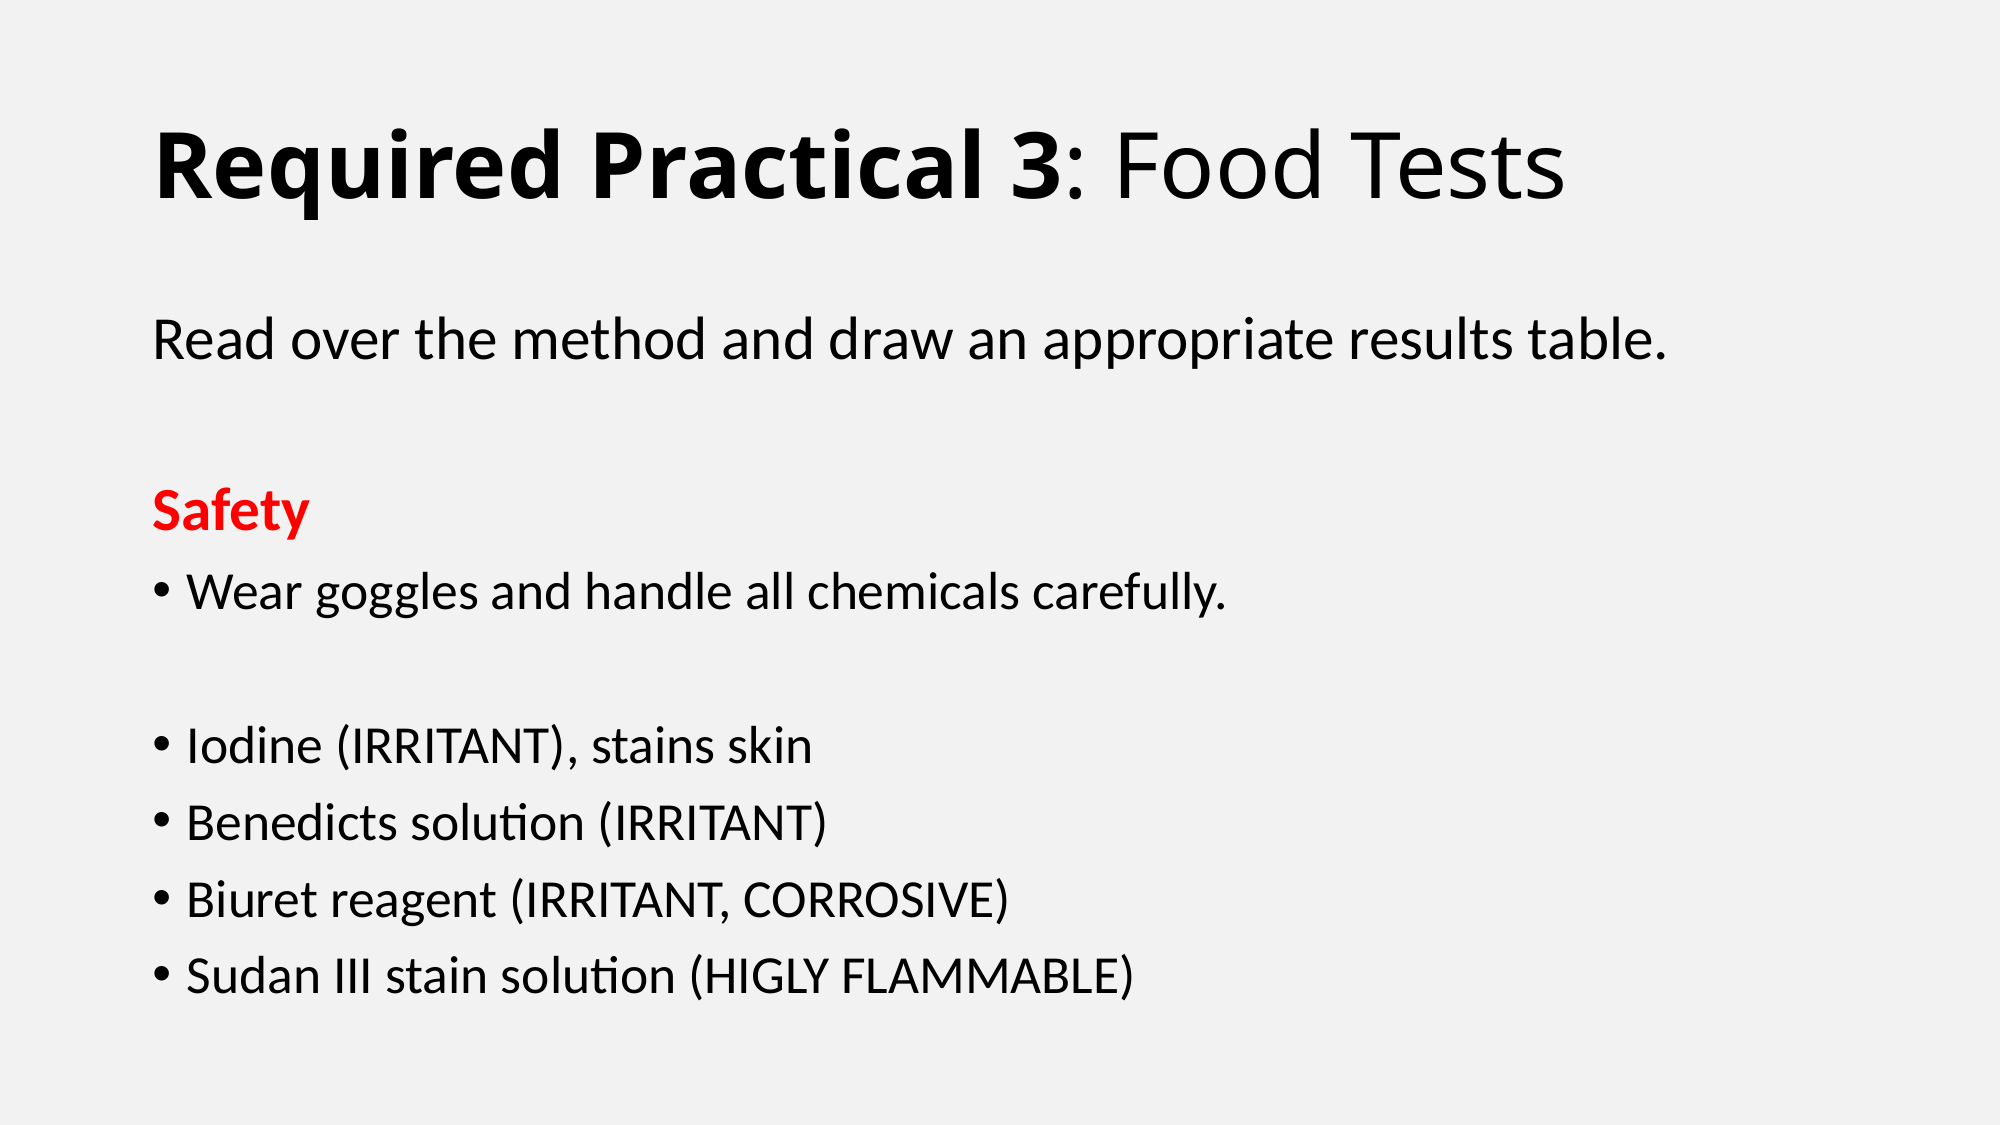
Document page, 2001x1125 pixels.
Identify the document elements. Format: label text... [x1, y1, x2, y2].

title Required Practical 3: Food Tests [137, 59, 1863, 278]
list Read over the method and draw an appropriate results table. Safety Wear goggles and handle all chemicals carefully. Iodine (IRRITANT), stains skin Benedicts solution (IRRITANT) Biuret reagent (IRRITANT, CORROSIVE) Sudan III stain solution (HIGLY FLAMMABLE) [137, 299, 1863, 1014]
